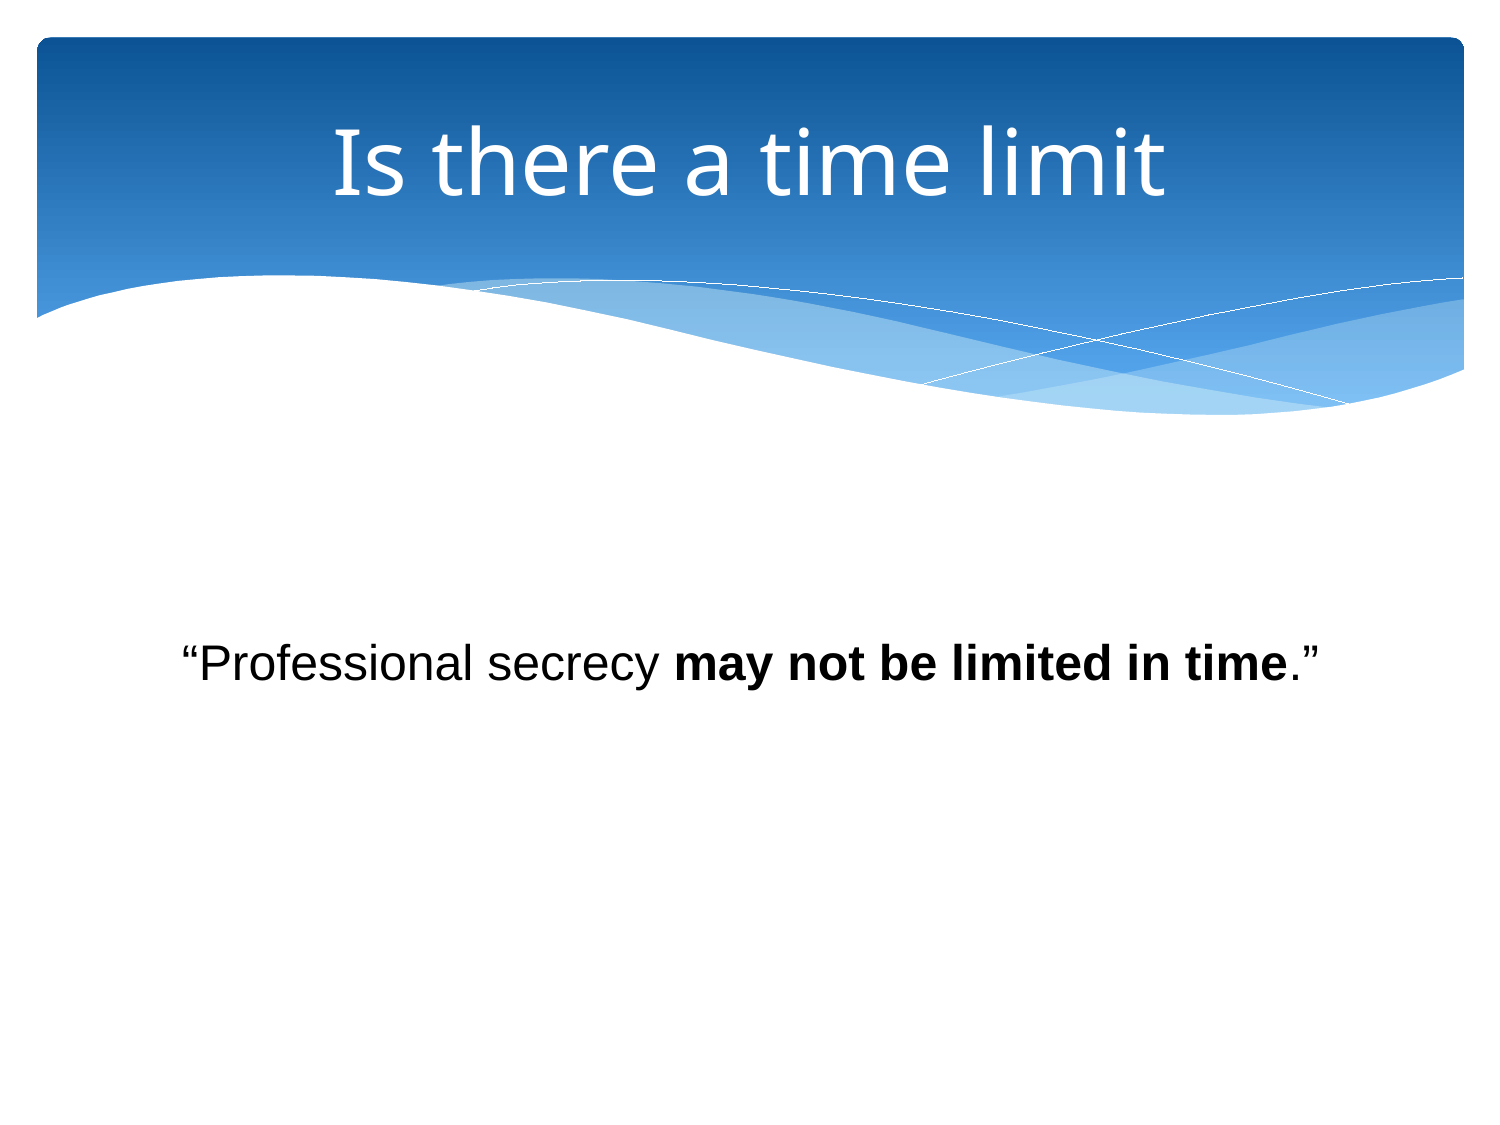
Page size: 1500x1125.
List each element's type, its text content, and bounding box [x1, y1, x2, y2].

title Is there a time limit [75, 55, 1425, 261]
list “Professional secrecy may not be limited in time.” [142, 438, 1360, 883]
